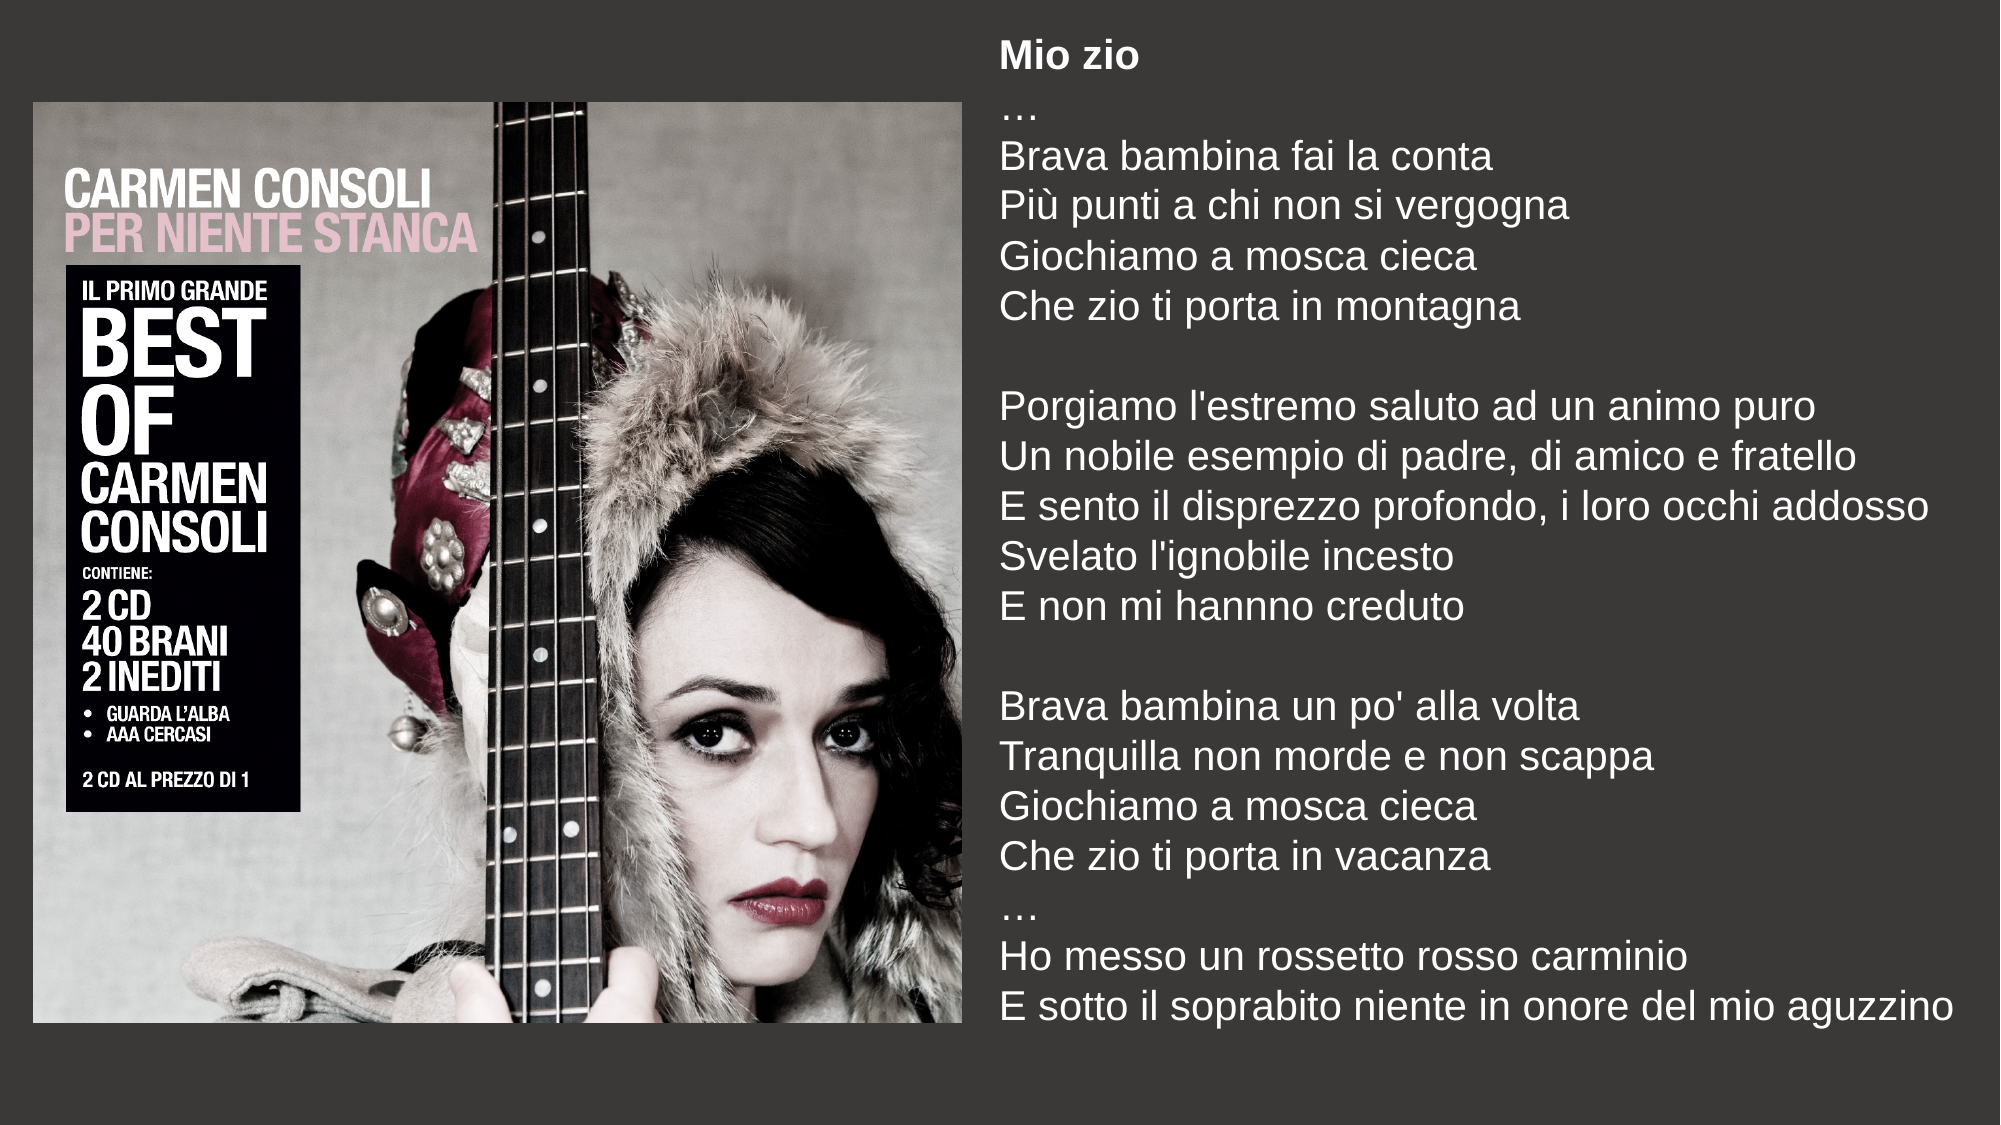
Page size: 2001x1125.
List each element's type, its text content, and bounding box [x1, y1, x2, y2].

picture [33, 102, 962, 1023]
text_box Mio zio … Brava bambina fai la conta Più punti a chi non si vergogna Giochiamo a mosca cieca Che zio ti porta in montagna Porgiamo l'estremo saluto ad un animo puro Un nobile esempio di padre, di amico e fratello E sento il disprezzo profondo, i loro occhi addosso Svelato l'ignobile incesto E non mi hannno creduto Brava bambina un po' alla volta Tranquilla non morde e non scappa Giochiamo a mosca cieca Che zio ti porta in vacanza … Ho messo un rossetto rosso carminio E sotto il soprabito niente in onore del mio aguzzino [984, 20, 1976, 1037]
